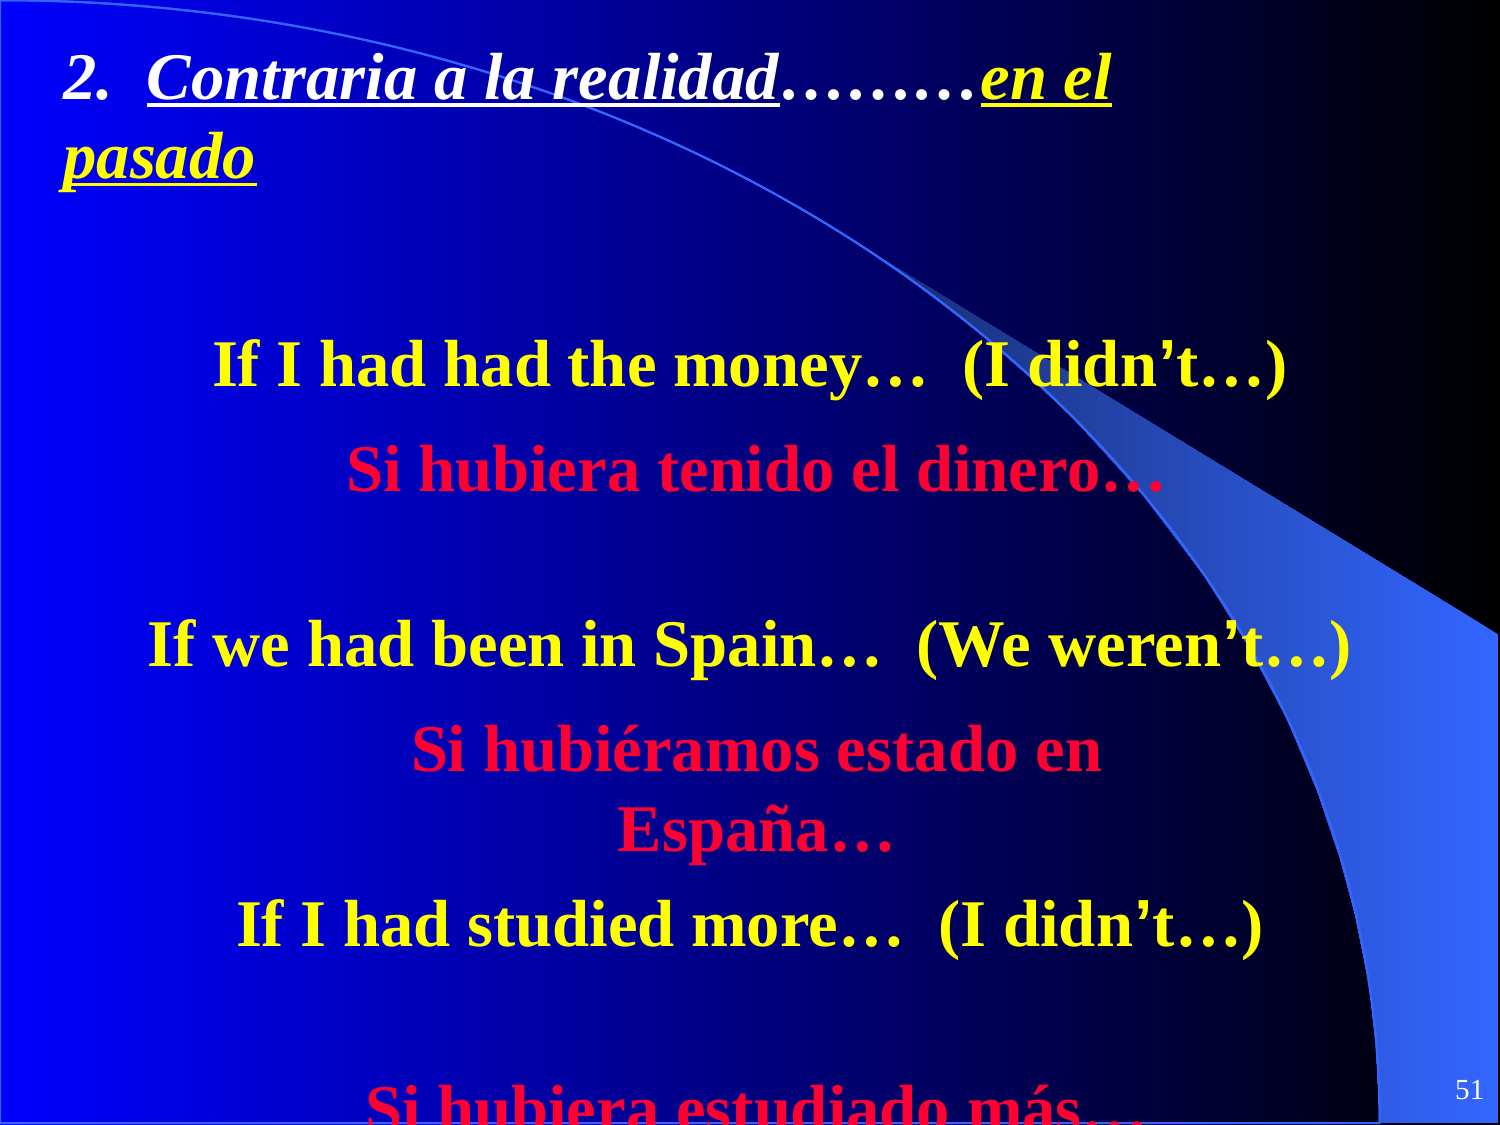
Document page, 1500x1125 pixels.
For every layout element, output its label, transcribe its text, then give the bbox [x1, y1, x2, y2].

text_box If I had had the money… (I didn’t…) If we had been in Spain… (We weren’t…) If I had studied more… (I didn’t…) [129, 312, 1371, 983]
text_box Si hubiera tenido el dinero… Si hubiéramos estado en España… Si hubiera estudiado más… [249, 417, 1265, 1088]
text_box 2. Contraria a la realidad………en el pasado [48, 24, 1335, 120]
text_box ‹#› [1187, 1049, 1500, 1125]
